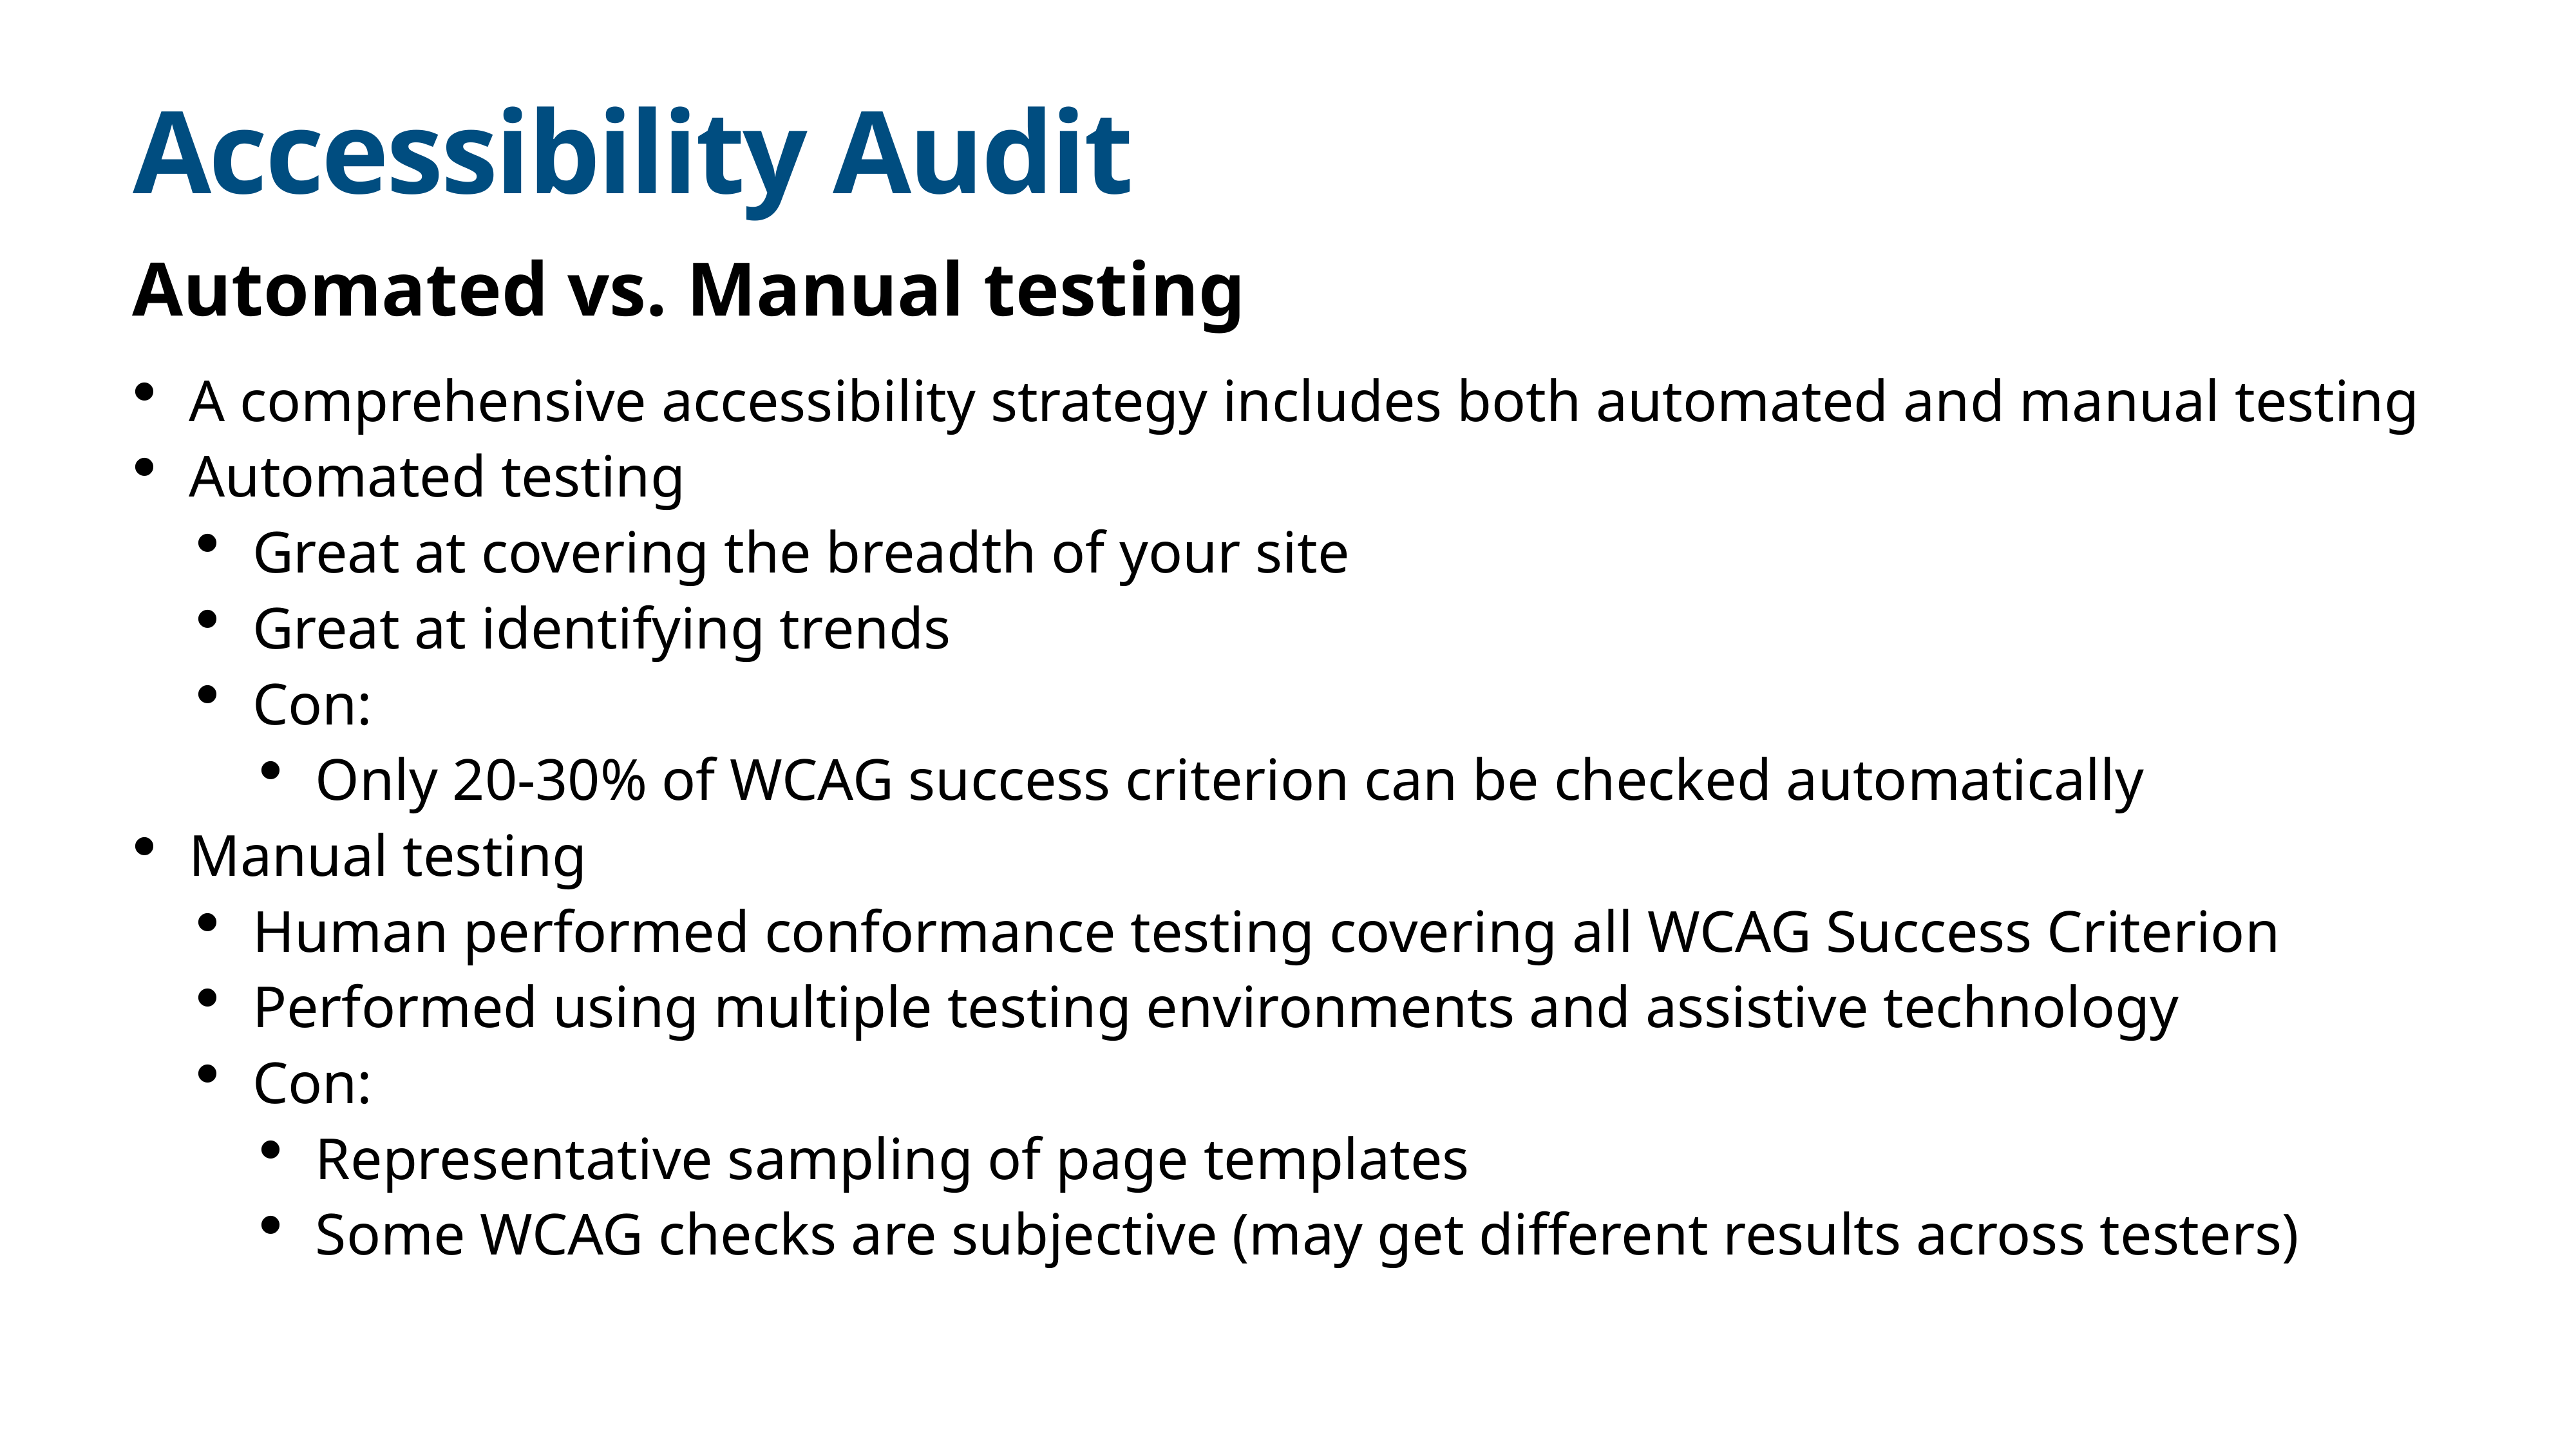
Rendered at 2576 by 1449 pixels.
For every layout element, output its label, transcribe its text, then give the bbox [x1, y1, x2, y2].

title Accessibility Audit [127, 100, 2449, 236]
list Automated vs. Manual testing [127, 236, 2449, 337]
list A comprehensive accessibility strategy includes both automated and manual testing Automated testing Great at covering the breadth of your site Great at identifying trends Con: Only 20-30% of WCAG success criterion can be checked automatically Manual testing Human performed conformance testing covering all WCAG Success Criterion Performed using multiple testing environments and assistive technology Con: Representative sampling of page templates Some WCAG checks are subjective (may get different results across testers) [127, 366, 2449, 1403]
